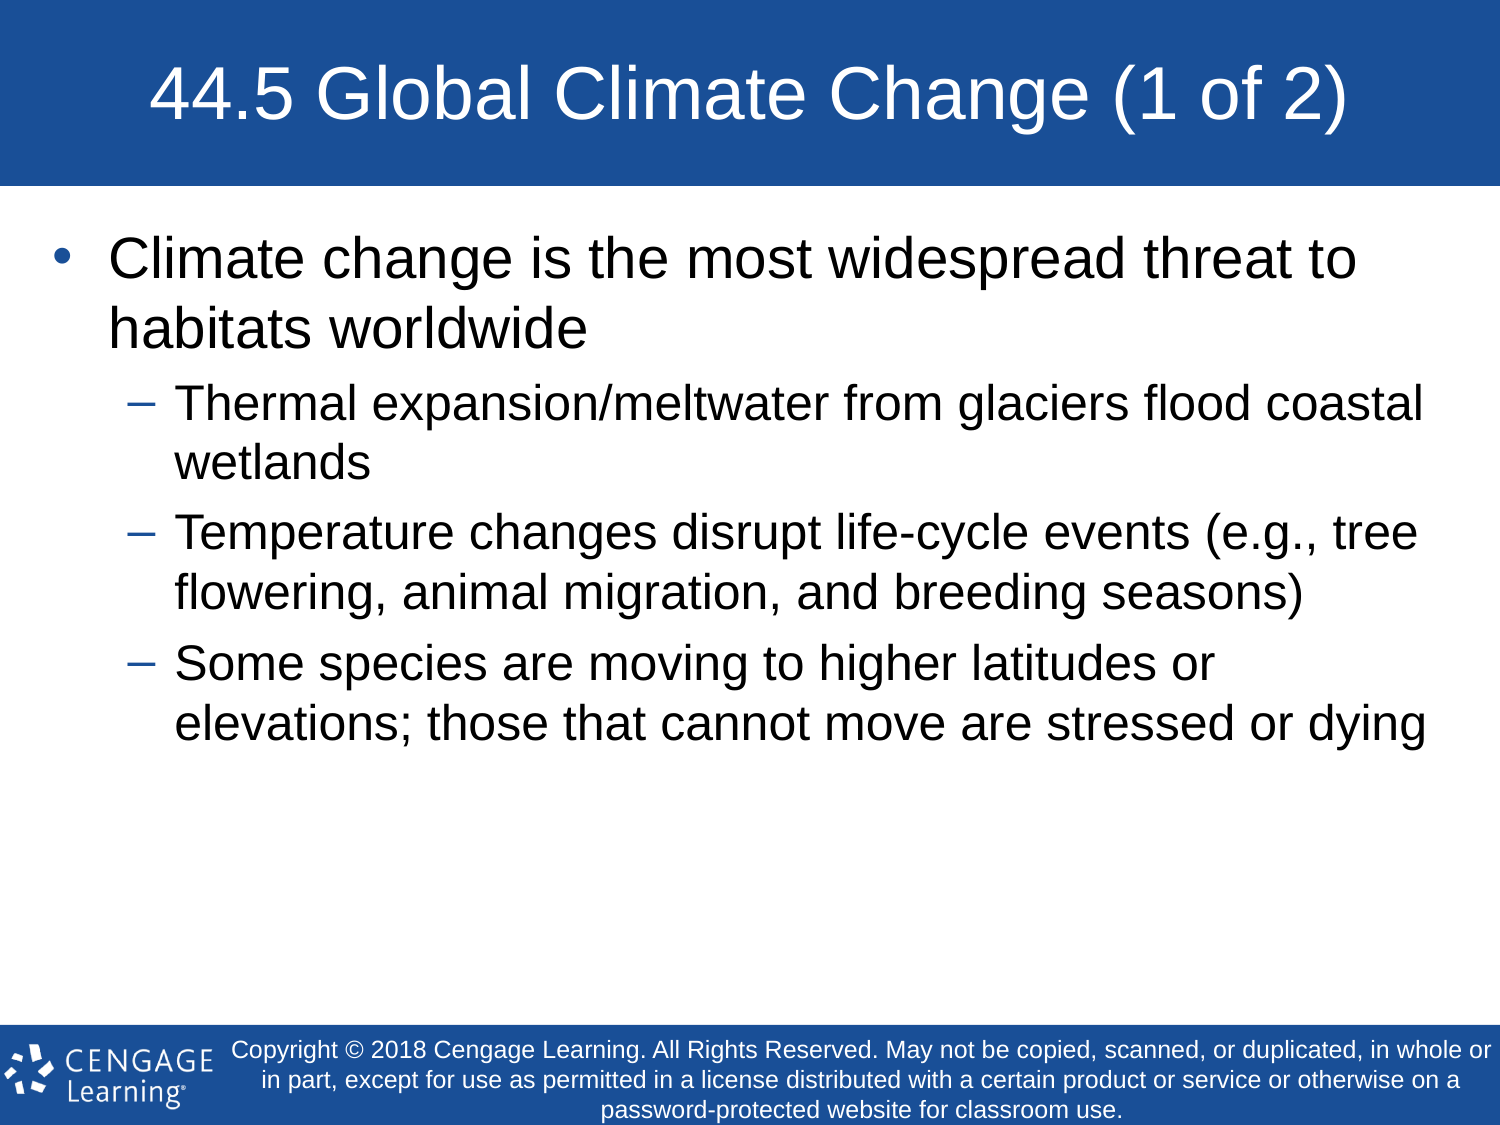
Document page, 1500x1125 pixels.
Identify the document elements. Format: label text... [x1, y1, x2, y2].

list Climate change is the most widespread threat to habitats worldwide Thermal expansion/meltwater from glaciers flood coastal wetlands Temperature changes disrupt life-cycle events (e.g., tree flowering, animal migration, and breeding seasons) Some species are moving to higher latitudes or elevations; those that cannot move are stressed or dying [37, 212, 1475, 1005]
picture [0, 1040, 216, 1113]
title 44.5 Global Climate Change (1 of 2) [7, 4, 1493, 175]
